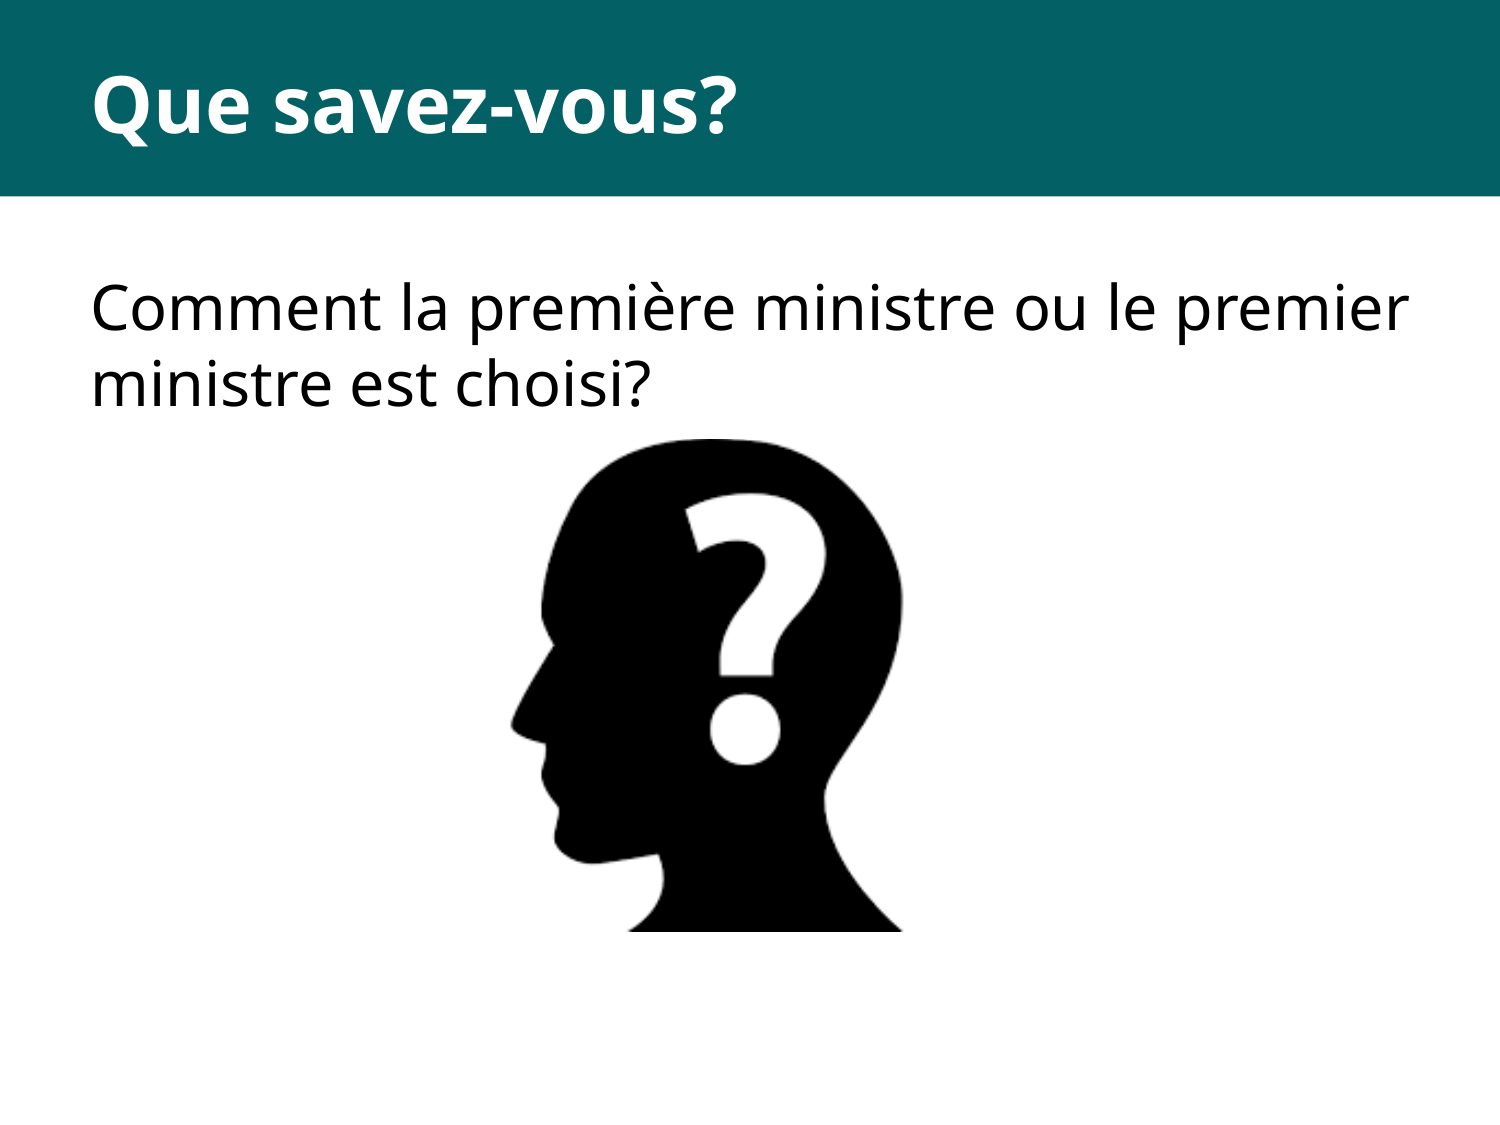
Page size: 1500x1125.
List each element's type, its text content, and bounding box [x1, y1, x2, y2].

picture [461, 439, 955, 933]
list Comment la première ministre ou le premier ministre est choisi? [75, 260, 1433, 1033]
title Que savez-vous? [75, 46, 1370, 169]
